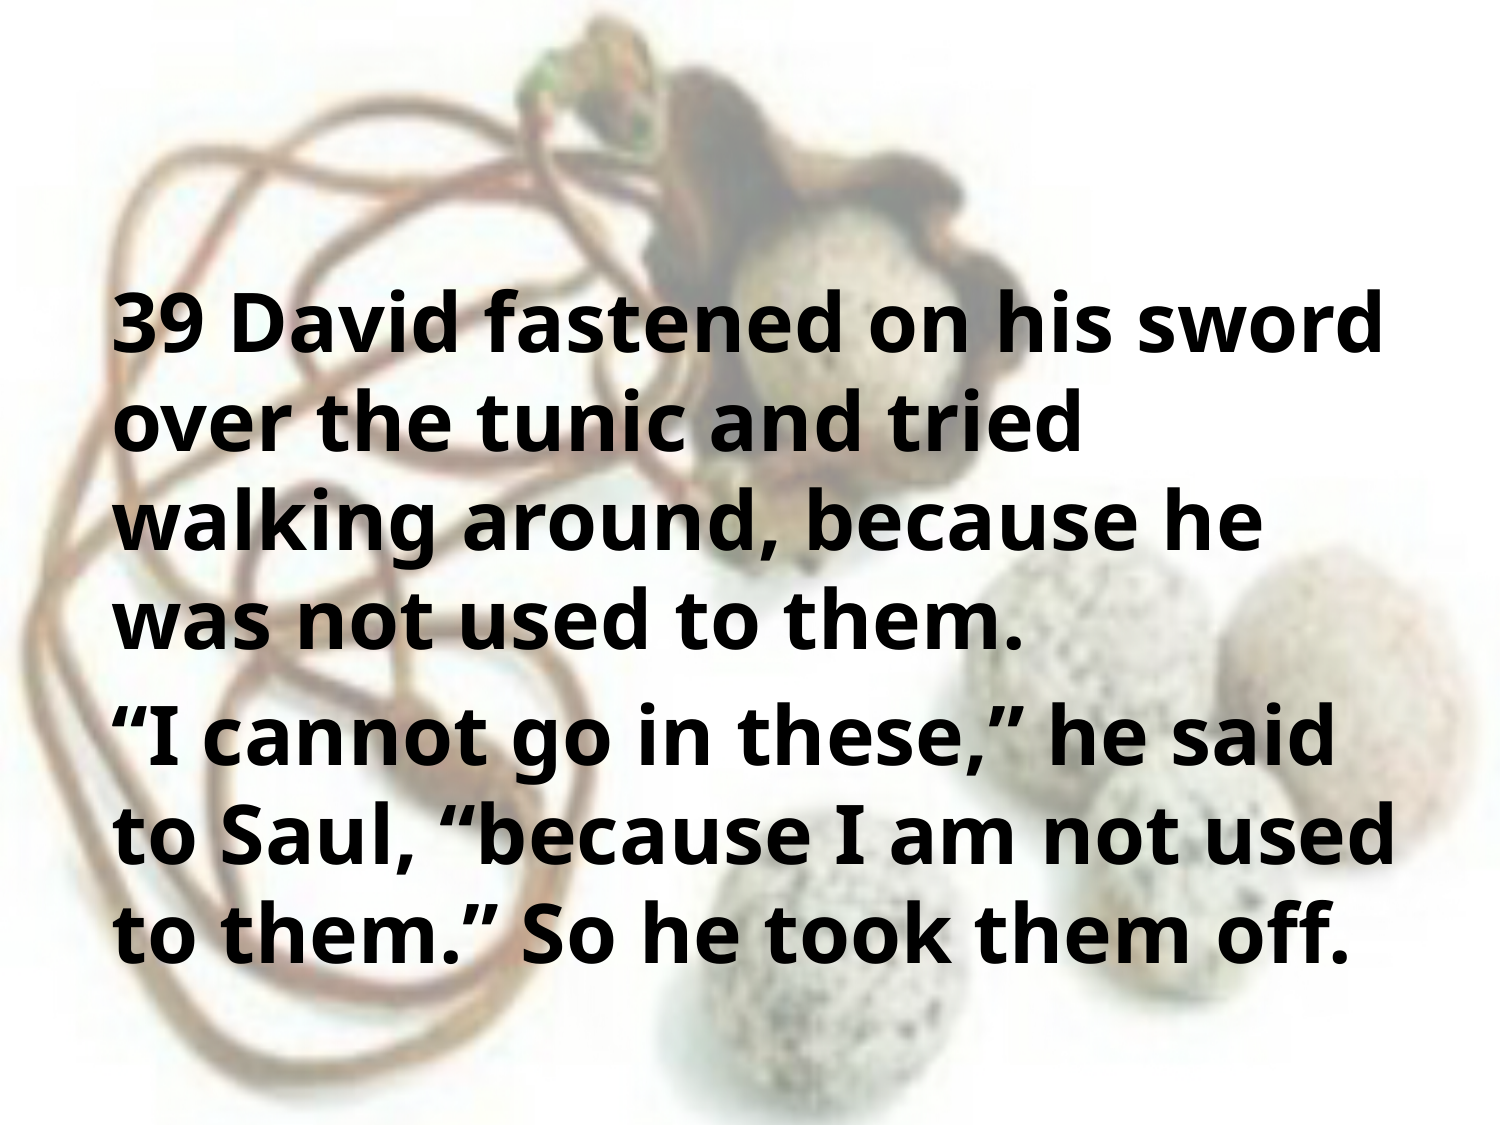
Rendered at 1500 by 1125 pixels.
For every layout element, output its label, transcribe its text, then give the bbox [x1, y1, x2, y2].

list 39 David fastened on his sword over the tunic and tried walking around, because he was not used to them. “I cannot go in these,” he said to Saul, “because I am not used to them.” So he took them off. [75, 262, 1425, 1035]
